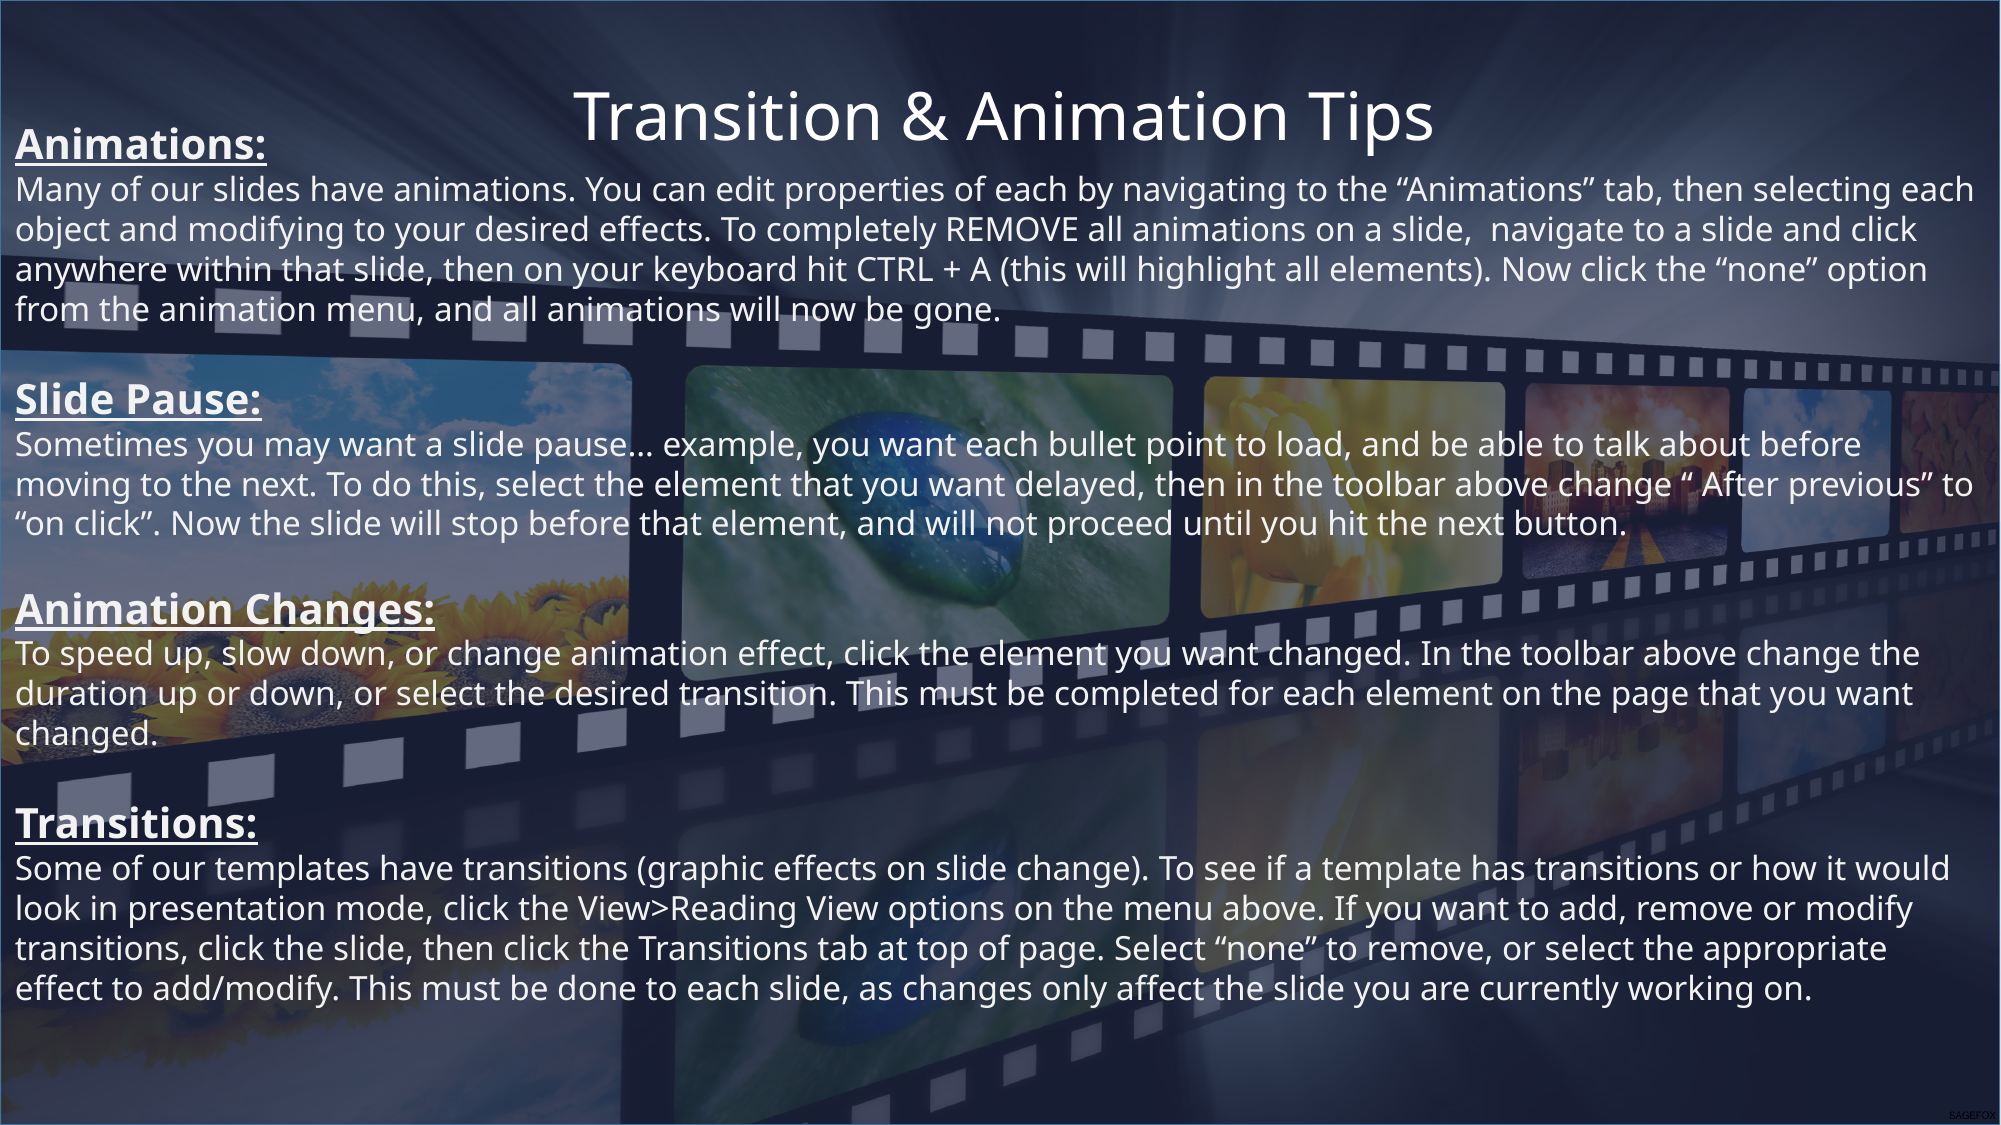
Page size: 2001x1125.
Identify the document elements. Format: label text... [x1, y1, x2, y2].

text_box Animations: Many of our slides have animations. You can edit properties of each by navigating to the “Animations” tab, then selecting each object and modifying to your desired effects. To completely REMOVE all animations on a slide, navigate to a slide and click anywhere within that slide, then on your keyboard hit CTRL + A (this will highlight all elements). Now click the “none” option from the animation menu, and all animations will now be gone. Slide Pause: Sometimes you may want a slide pause… example, you want each bullet point to load, and be able to talk about before moving to the next. To do this, select the element that you want delayed, then in the toolbar above change “ After previous” to “on click”. Now the slide will stop before that element, and will not proceed until you hit the next button. Animation Changes: To speed up, slow down, or change animation effect, click the element you want changed. In the toolbar above change the duration up or down, or select the desired transition. This must be completed for each element on the page that you want changed. Transitions: Some of our templates have transitions (graphic effects on slide change). To see if a template has transitions or how it would look in presentation mode, click the View>Reading View options on the menu above. If you want to add, remove or modify transitions, click the slide, then click the Transitions tab at top of page. Select “none” to remove, or select the appropriate effect to add/modify. This must be done to each slide, as changes only affect the slide you are currently working on. [0, 0, 2000, 1125]
title Transition & Animation Tips [477, 59, 1532, 177]
